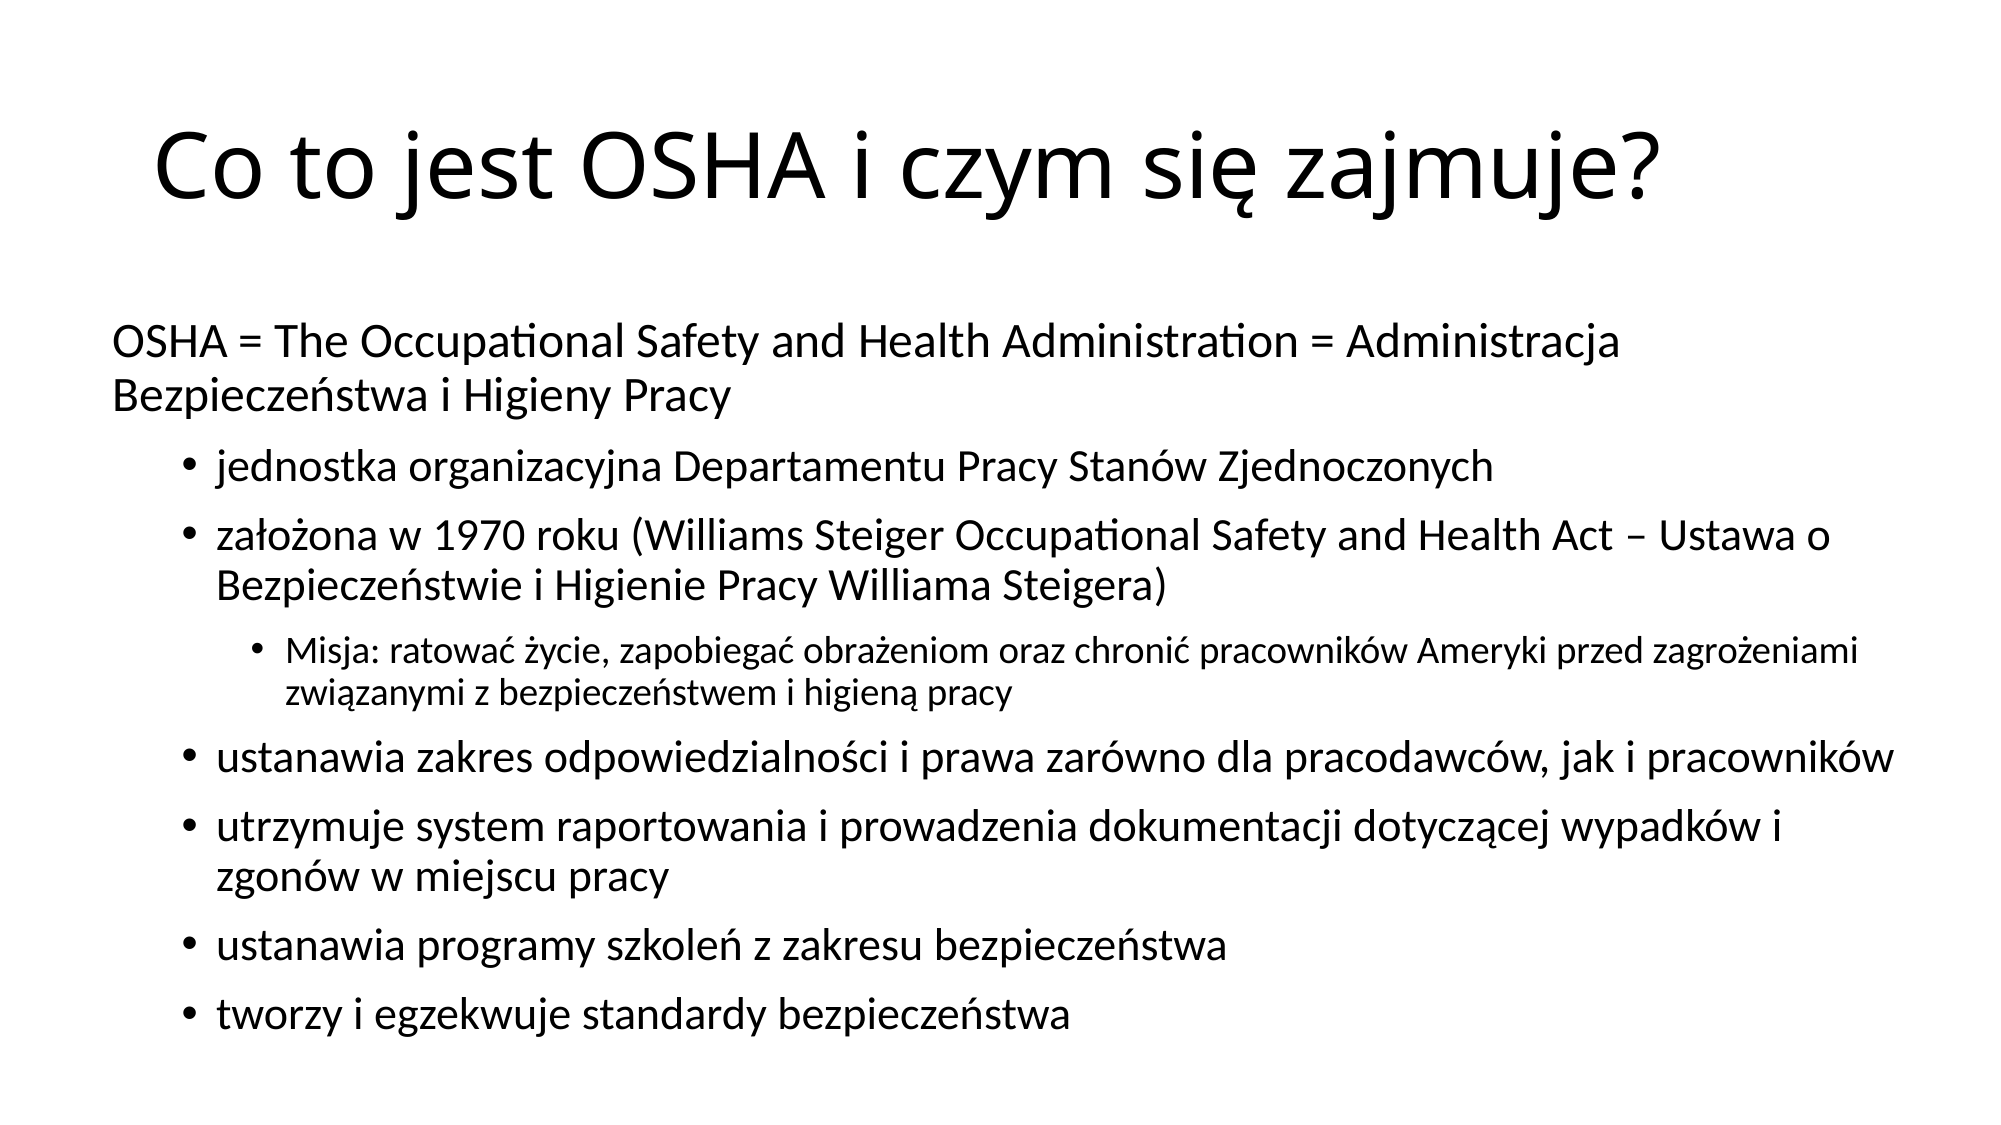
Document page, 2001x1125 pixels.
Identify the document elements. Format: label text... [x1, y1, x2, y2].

title Co to jest OSHA i czym się zajmuje? [137, 59, 1863, 278]
list OSHA = The Occupational Safety and Health Administration = Administracja Bezpieczeństwa i Higieny Pracy jednostka organizacyjna Departamentu Pracy Stanów Zjednoczonych założona w 1970 roku (Williams Steiger Occupational Safety and Health Act – Ustawa o Bezpieczeństwie i Higienie Pracy Williama Steigera) Misja: ratować życie, zapobiegać obrażeniom oraz chronić pracowników Ameryki przed zagrożeniami związanymi z bezpieczeństwem i higieną pracy ustanawia zakres odpowiedzialności i prawa zarówno dla pracodawców, jak i pracowników utrzymuje system raportowania i prowadzenia dokumentacji dotyczącej wypadków i zgonów w miejscu pracy ustanawia programy szkoleń z zakresu bezpieczeństwa tworzy i egzekwuje standardy bezpieczeństwa [97, 307, 1941, 1086]
